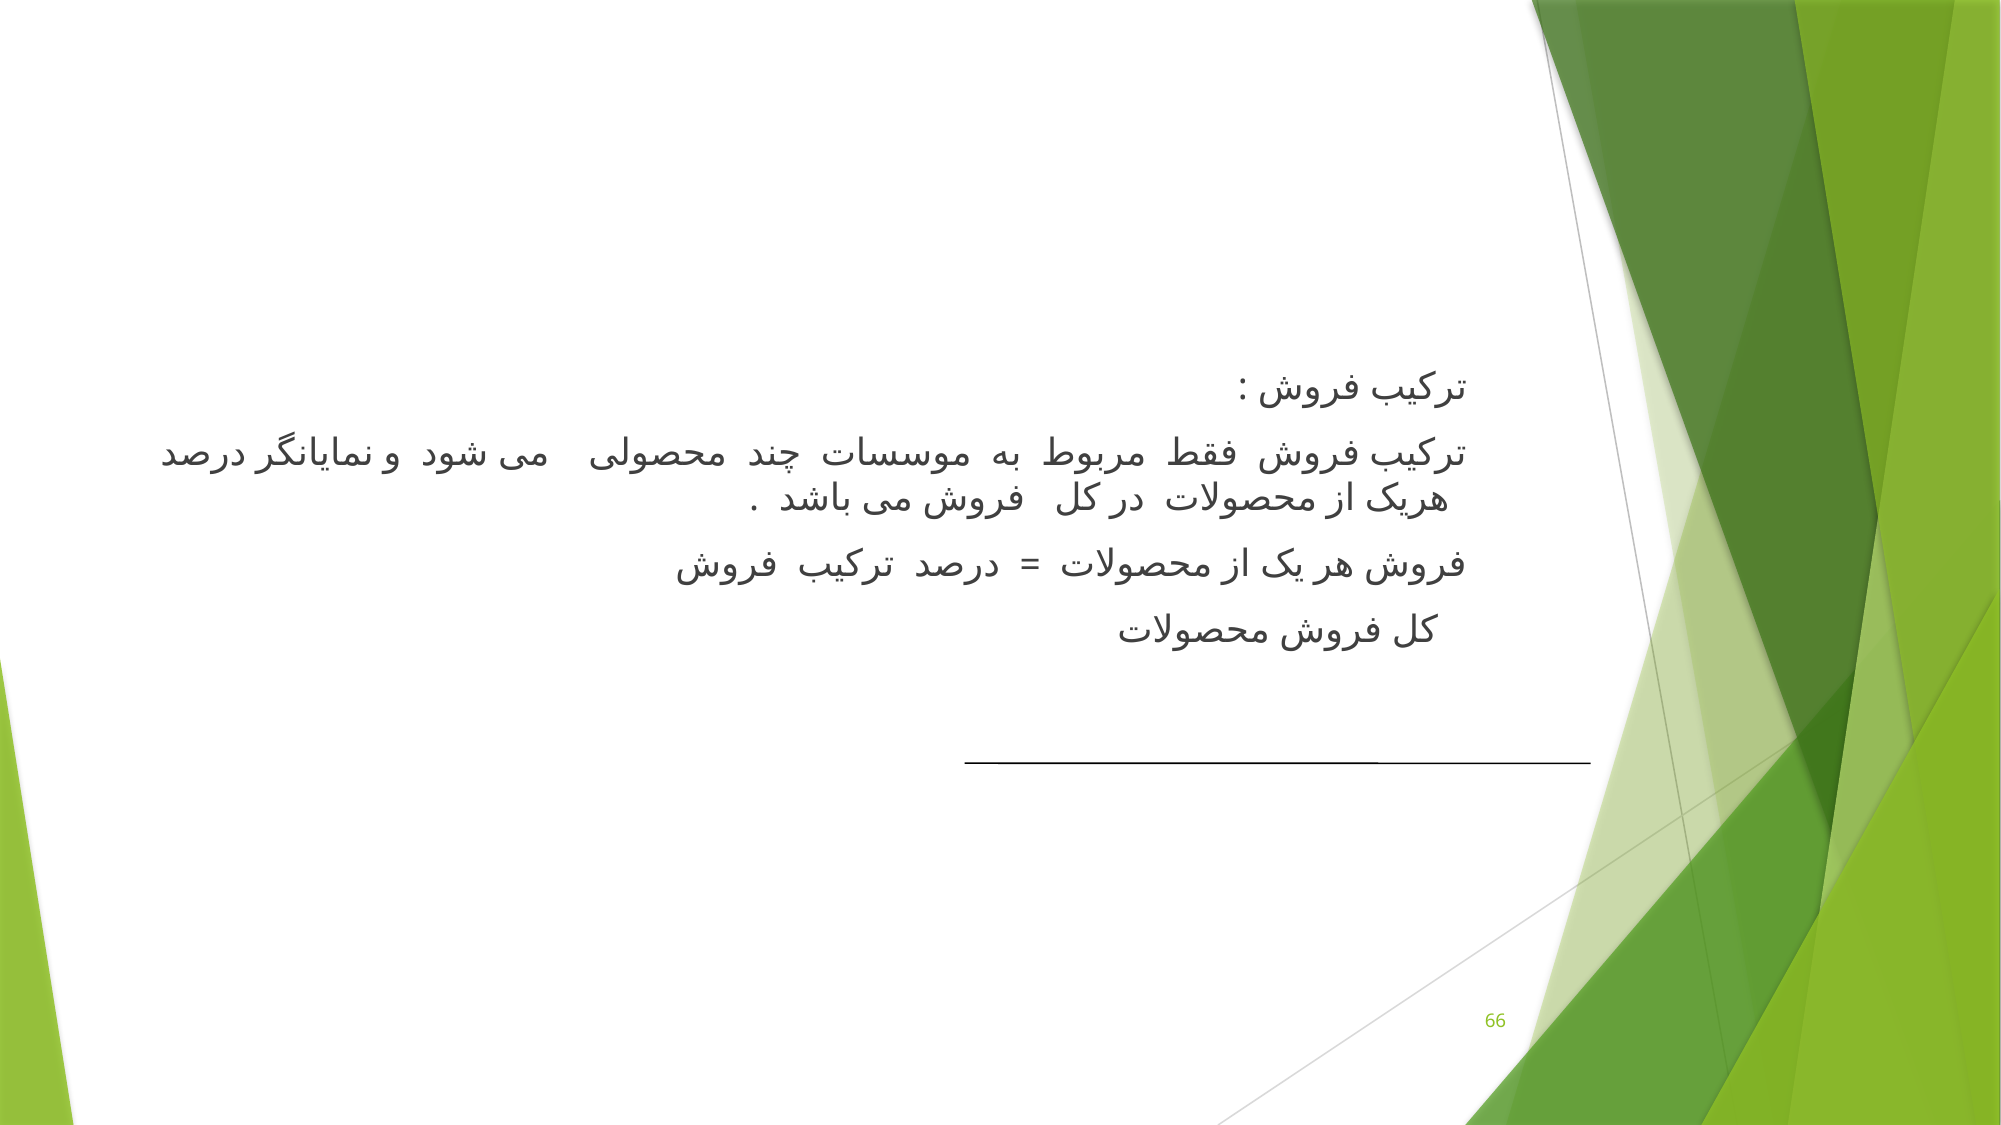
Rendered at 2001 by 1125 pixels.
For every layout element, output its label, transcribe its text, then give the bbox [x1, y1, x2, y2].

slide_number 66 [1409, 992, 1522, 1051]
list ترکیب فروش : ترکیب فروش فقط مربوط به موسسات چند محصولی می شود و نمایانگر درصد هریک از محصولات در کل فروش می باشد . فروش هر یک از محصولات = درصد ترکیب فروش کل فروش محصولات [111, 354, 1522, 992]
